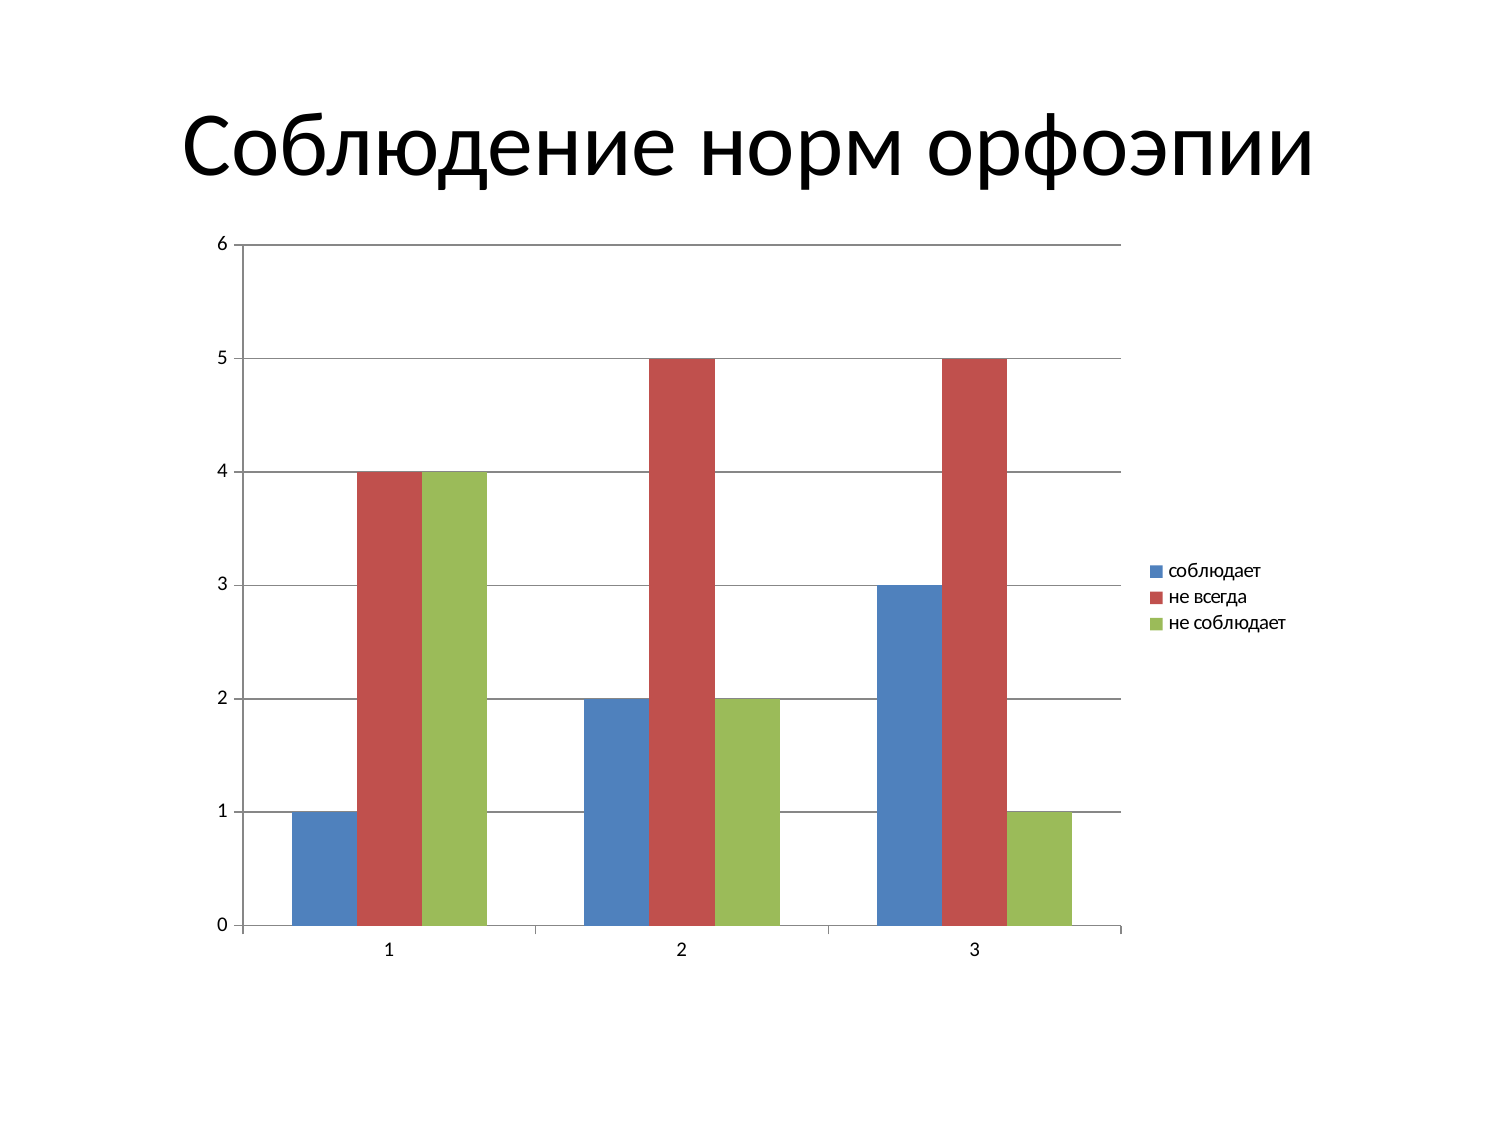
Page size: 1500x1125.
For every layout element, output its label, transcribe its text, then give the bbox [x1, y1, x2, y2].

chart [194, 219, 1306, 977]
title Соблюдение норм орфоэпии [75, 45, 1425, 233]
